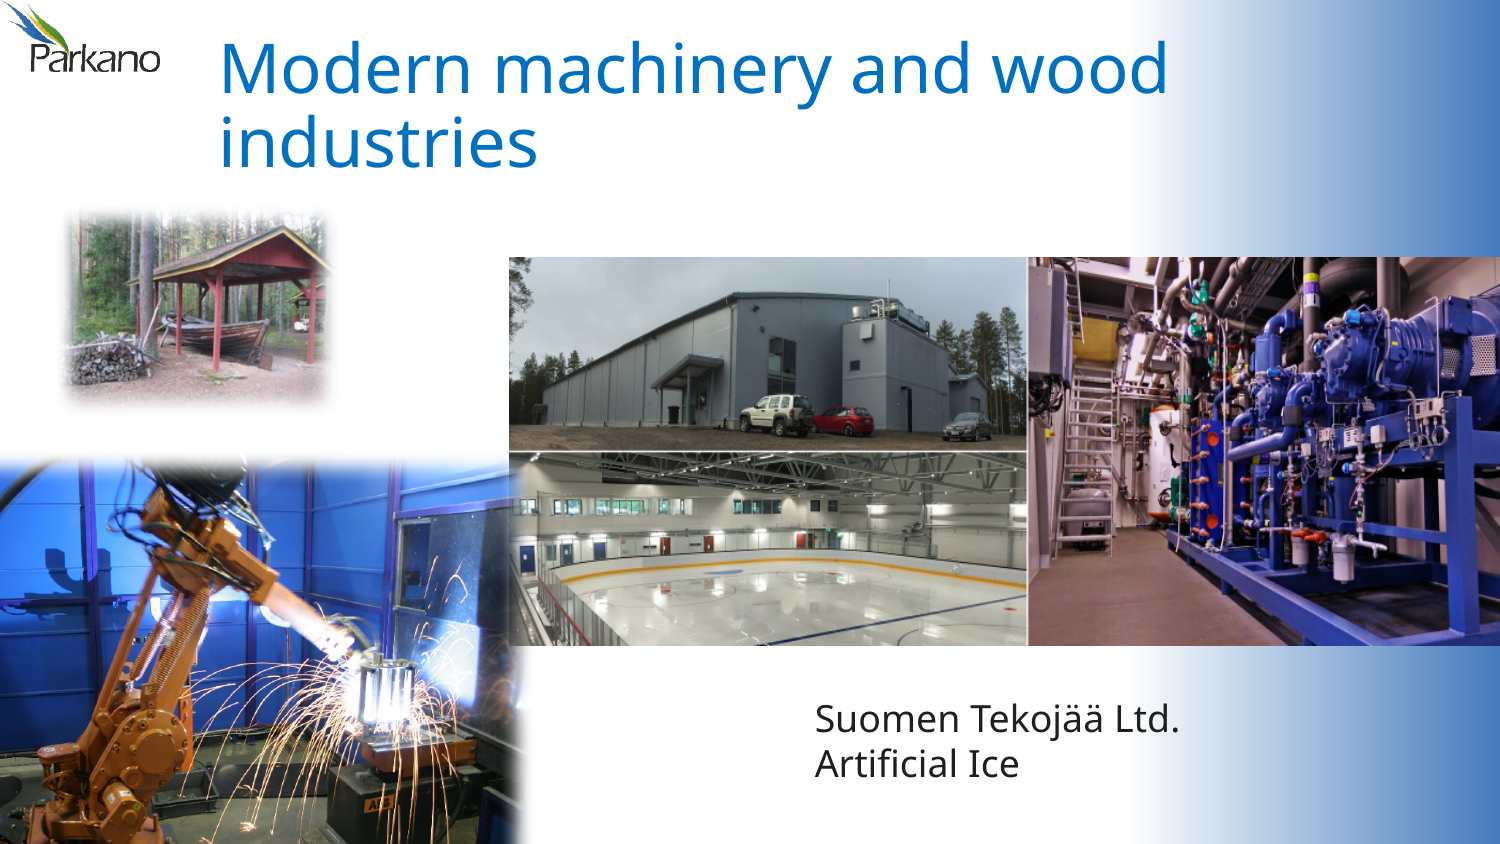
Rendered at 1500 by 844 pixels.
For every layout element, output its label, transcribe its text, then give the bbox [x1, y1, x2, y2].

picture [0, 0, 160, 72]
text_box Suomen Tekojää Ltd. Artificial Ice [800, 687, 1320, 793]
picture [54, 203, 341, 418]
title Modern machinery and wood industries [203, 44, 1397, 172]
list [509, 257, 1500, 646]
picture [0, 450, 534, 844]
